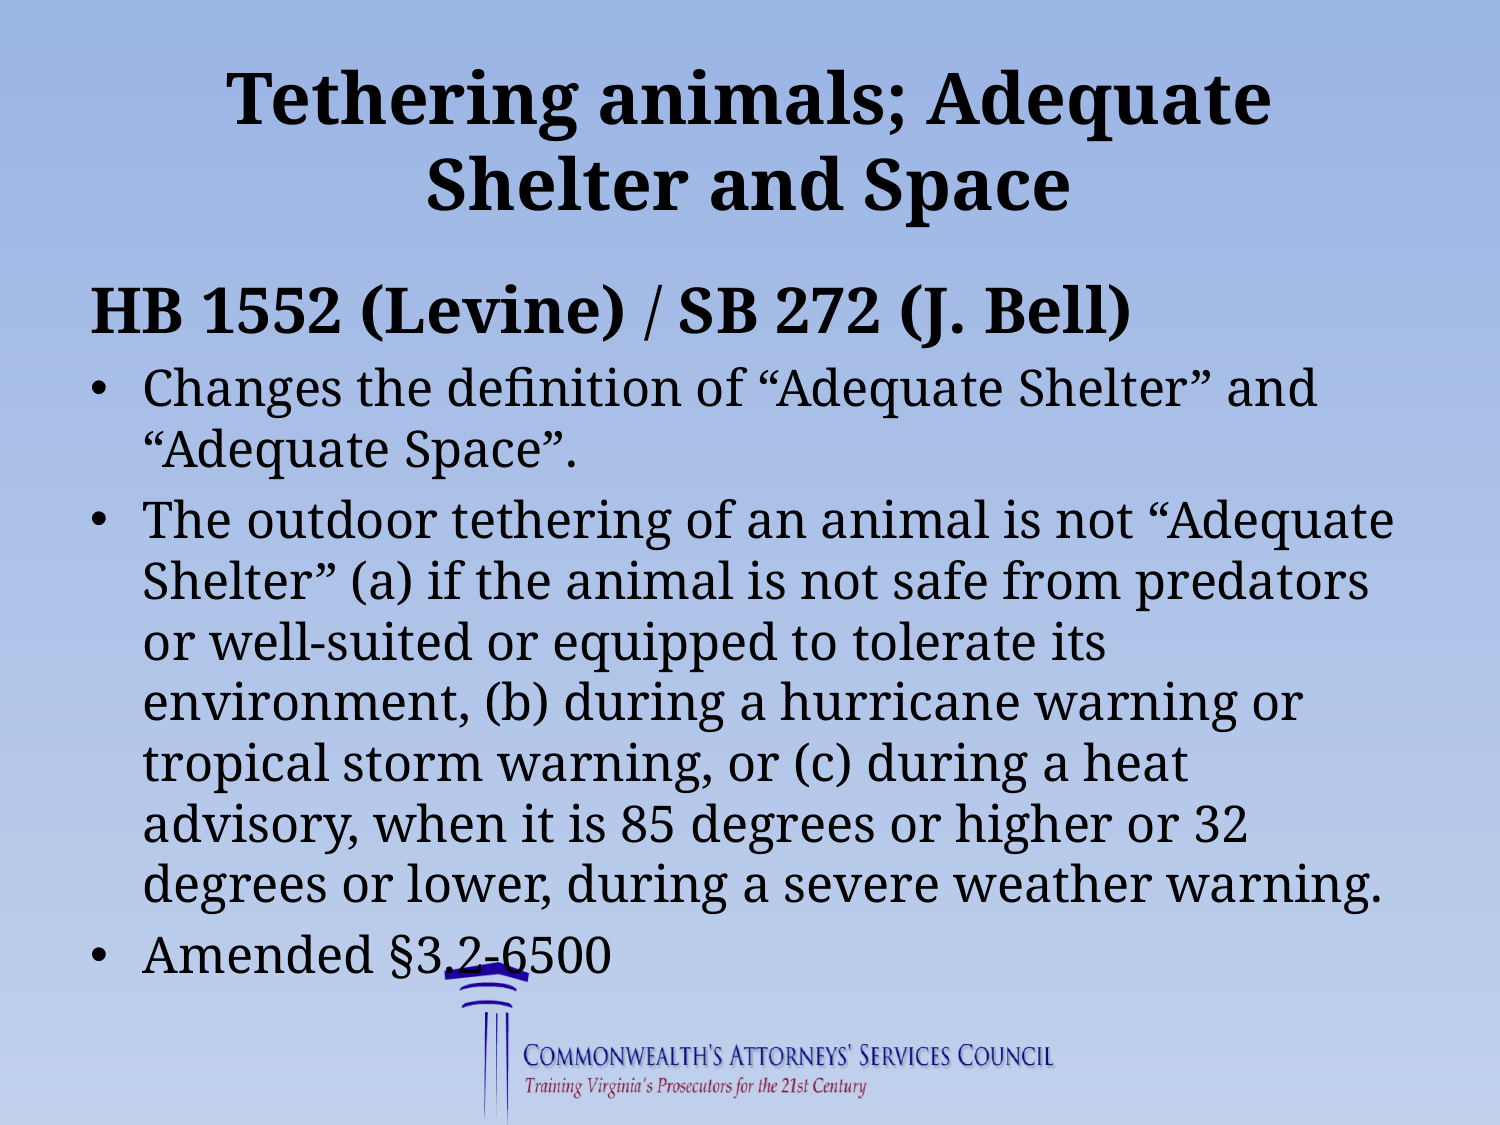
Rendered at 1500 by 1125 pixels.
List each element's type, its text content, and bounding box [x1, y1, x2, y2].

picture [444, 1000, 1056, 1125]
list HB 1552 (Levine) / SB 272 (J. Bell) Changes the definition of “Adequate Shelter” and “Adequate Space”. The outdoor tethering of an animal is not “Adequate Shelter” (a) if the animal is not safe from predators or well-suited or equipped to tolerate its environment, (b) during a hurricane warning or tropical storm warning, or (c) during a heat advisory, when it is 85 degrees or higher or 32 degrees or lower, during a severe weather warning. Amended §3.2-6500 [75, 262, 1425, 1000]
title Tethering animals; Adequate Shelter and Space [75, 45, 1425, 233]
